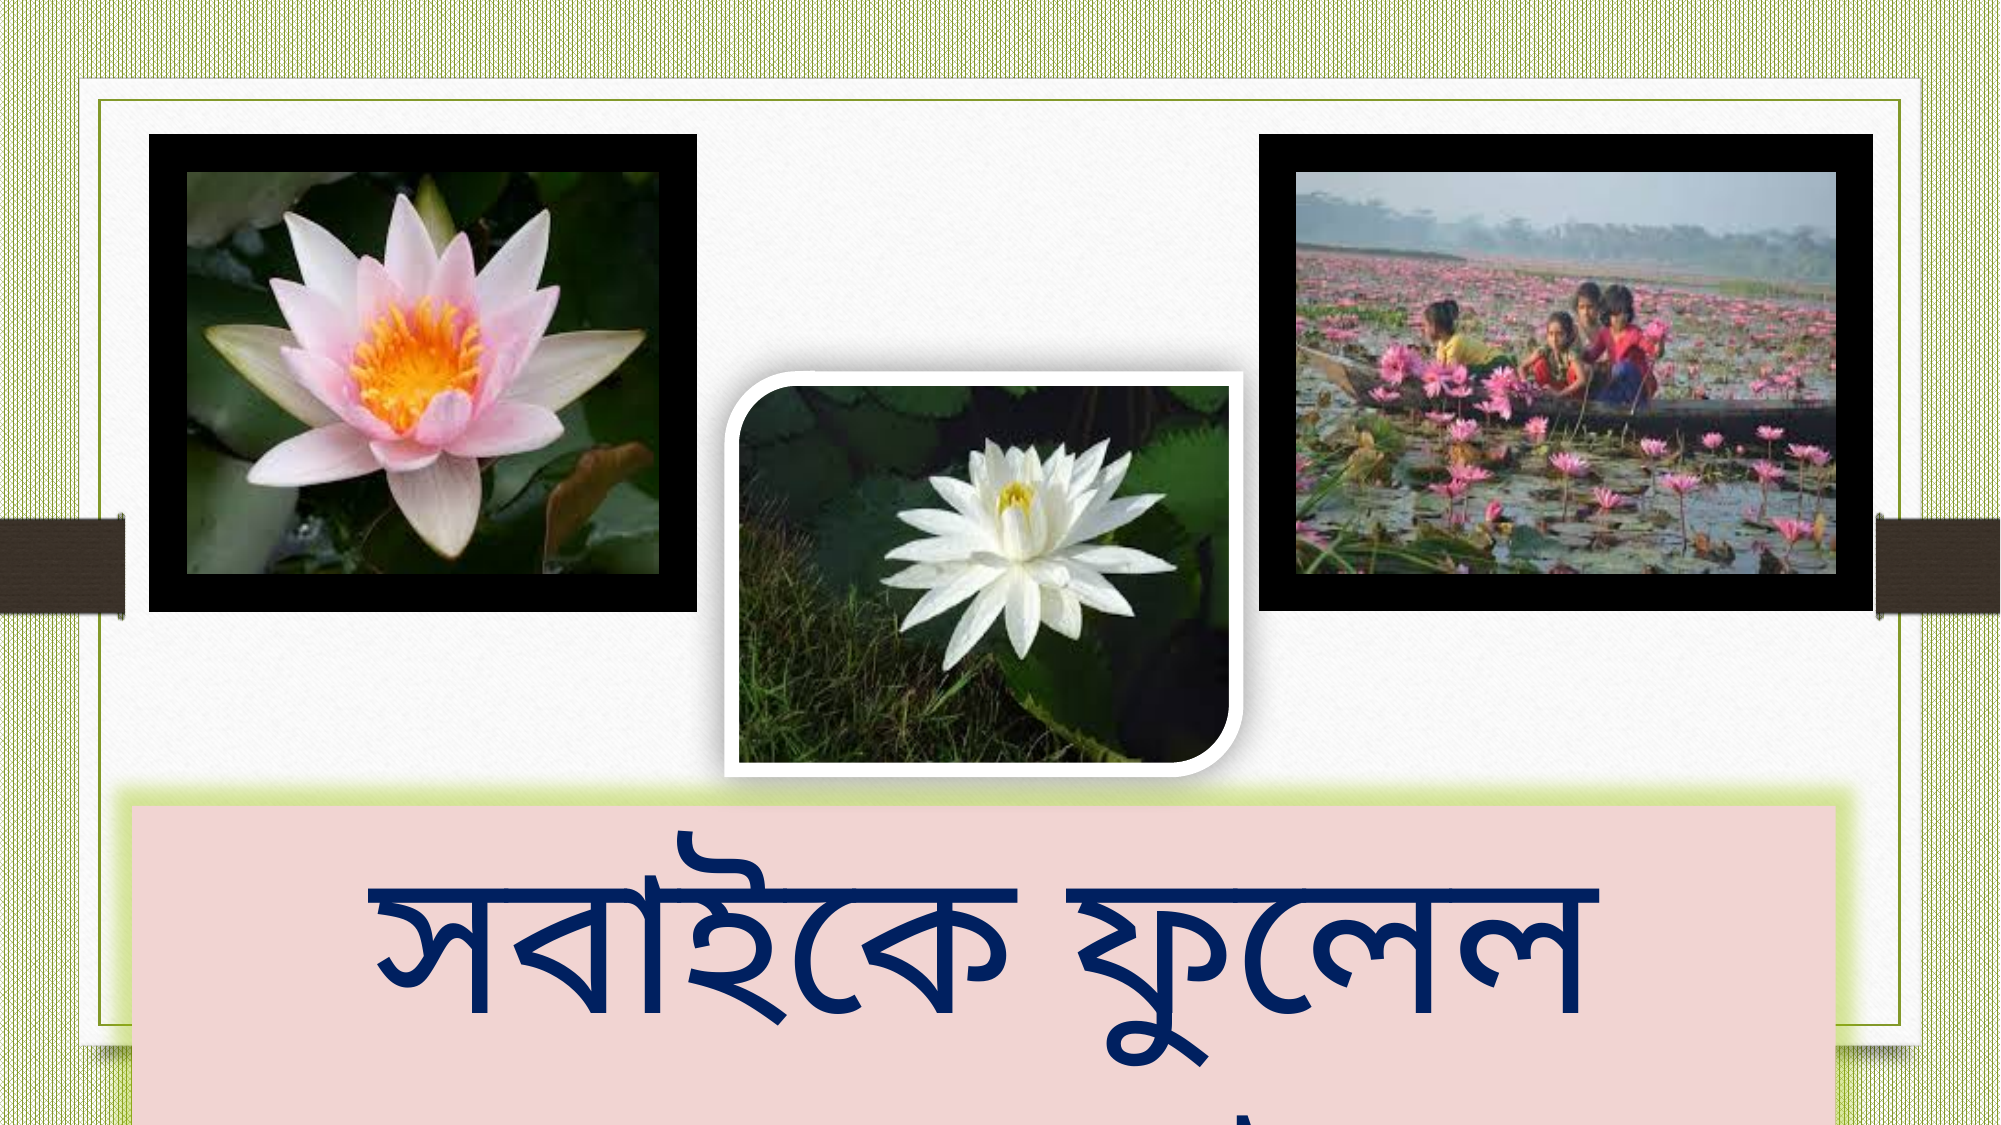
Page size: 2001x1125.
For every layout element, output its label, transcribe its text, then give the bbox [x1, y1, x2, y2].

text_box সবাইকে ফুলেল শুভেচ্ছা [132, 805, 1836, 1125]
picture [0, 0, 2001, 1125]
